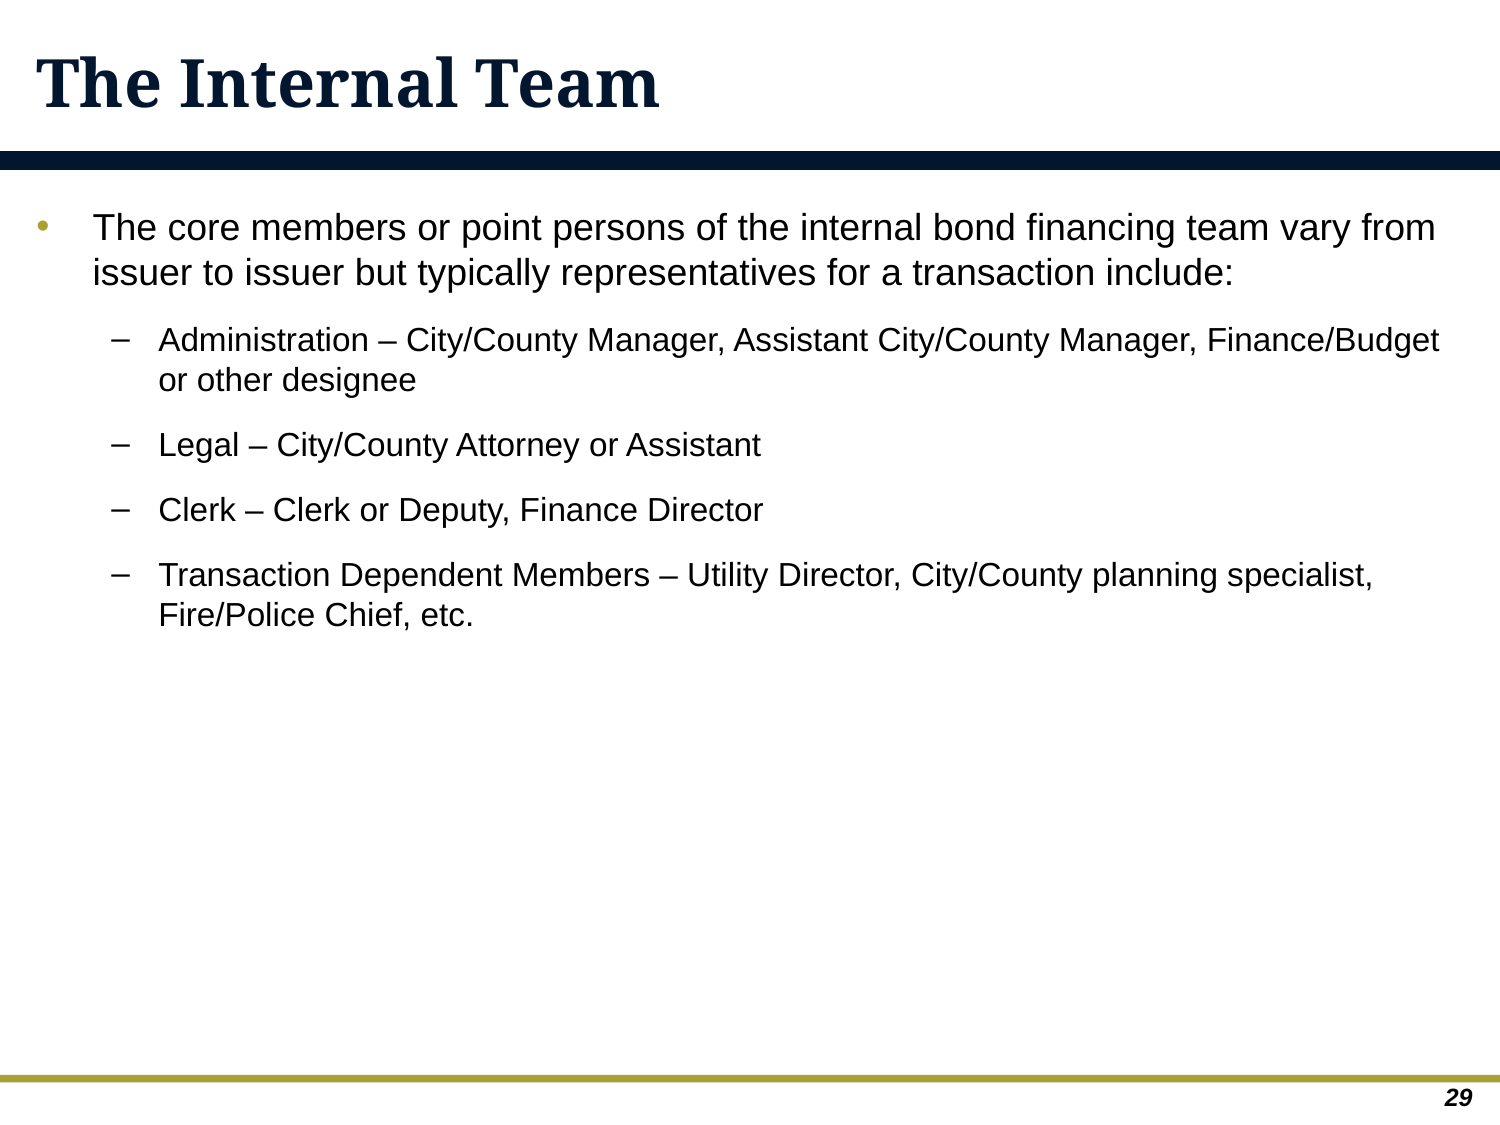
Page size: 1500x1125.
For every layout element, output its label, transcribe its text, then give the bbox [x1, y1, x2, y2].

list The core members or point persons of the internal bond financing team vary from issuer to issuer but typically representatives for a transaction include: Administration – City/County Manager, Assistant City/County Manager, Finance/Budget or other designee Legal – City/County Attorney or Assistant Clerk – Clerk or Deputy, Finance Director Transaction Dependent Members – Utility Director, City/County planning specialist, Fire/Police Chief, etc. [21, 195, 1479, 1019]
slide_number 29 [1137, 1066, 1488, 1125]
title The Internal Team [21, 0, 1479, 175]
